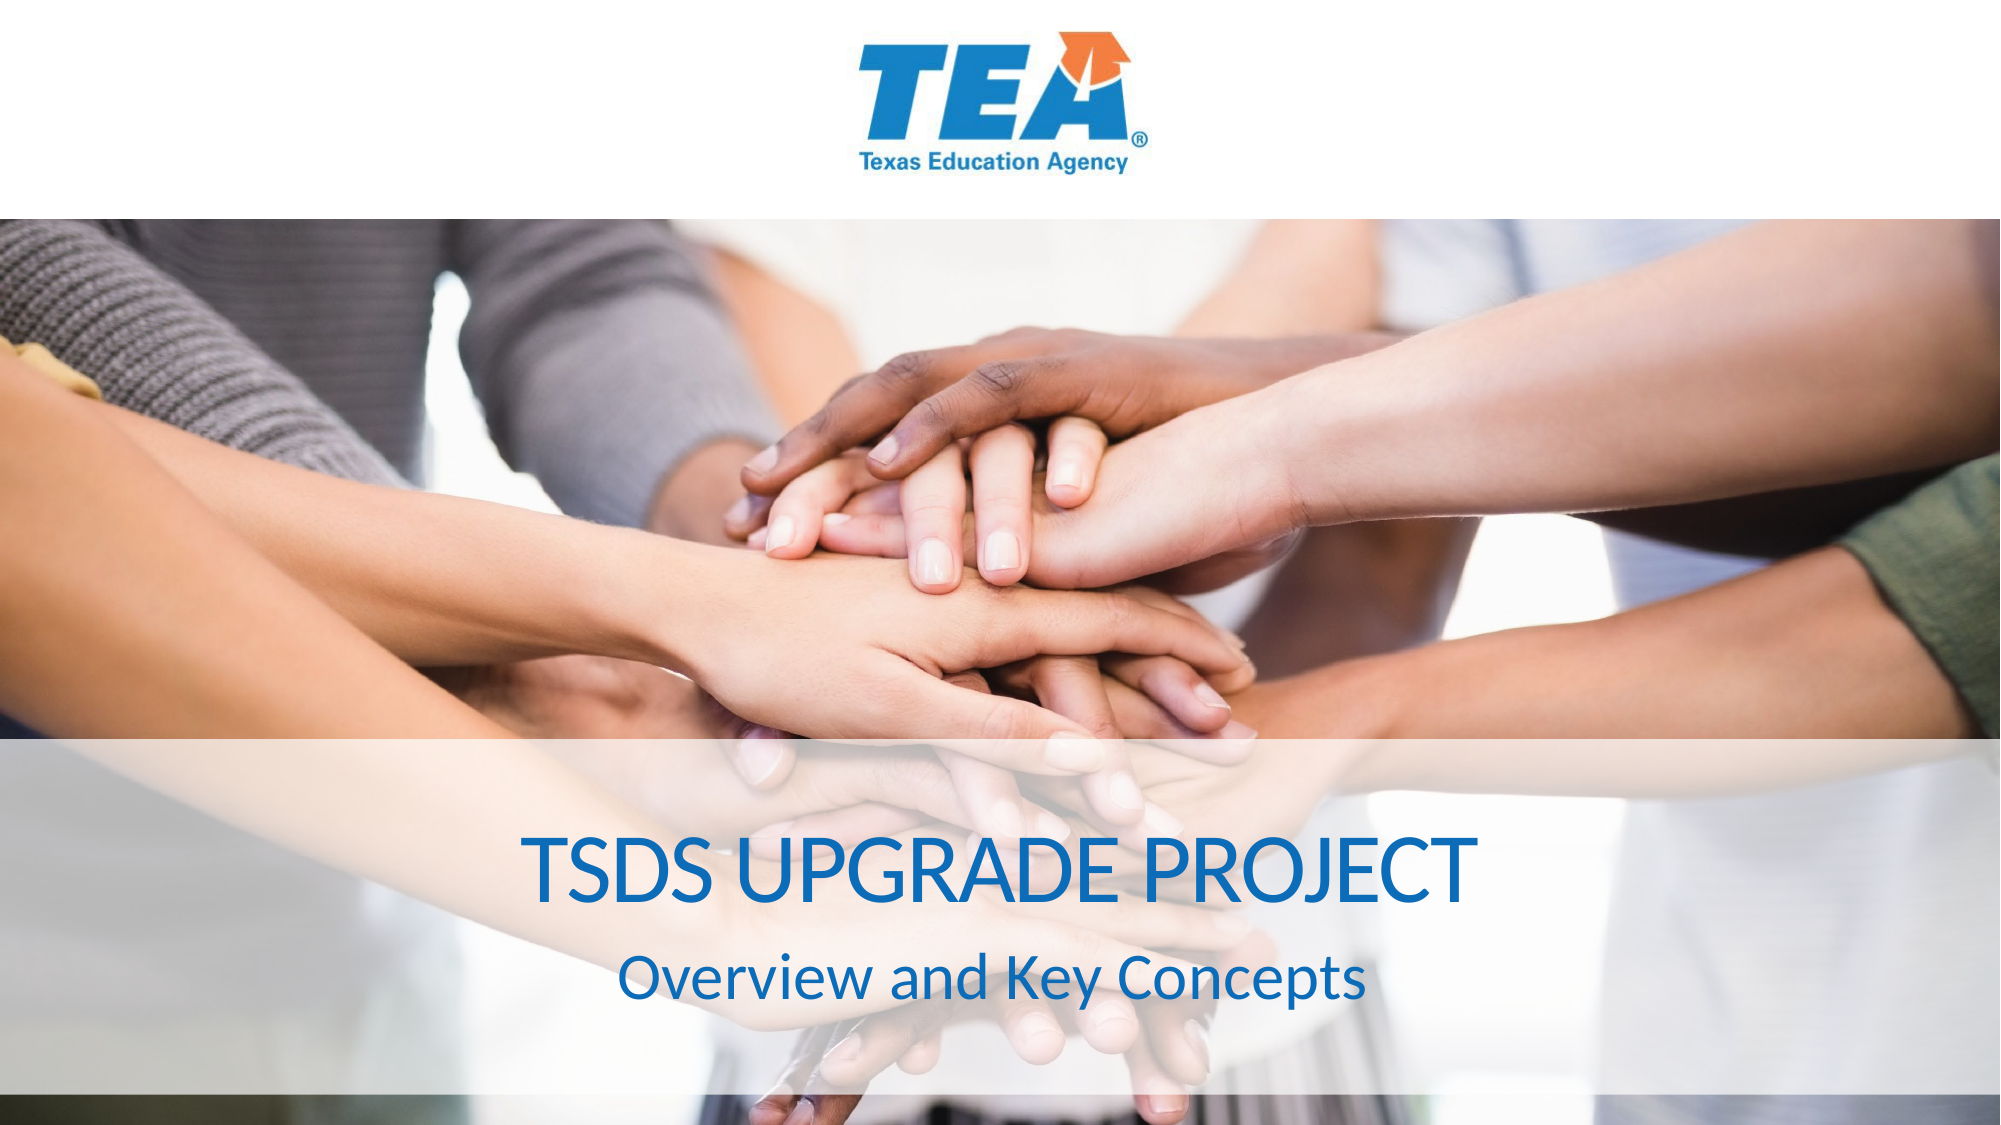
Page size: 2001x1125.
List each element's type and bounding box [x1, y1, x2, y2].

text_box [0, 219, 2000, 1125]
picture [847, 31, 1152, 176]
